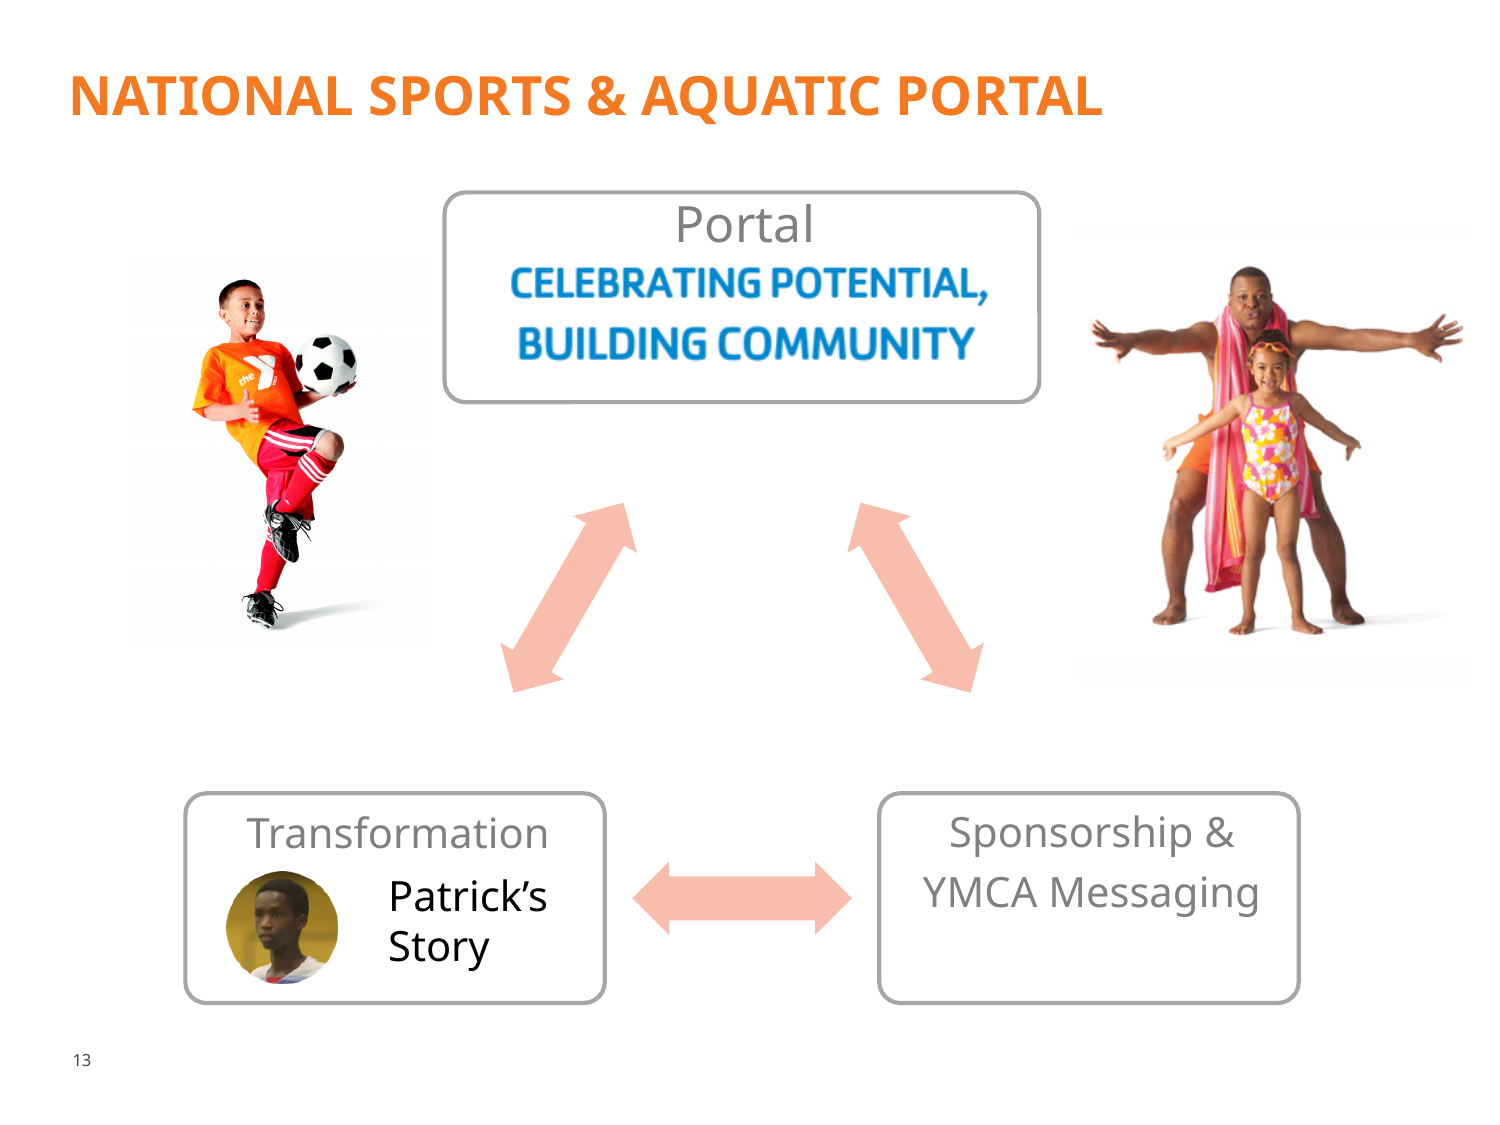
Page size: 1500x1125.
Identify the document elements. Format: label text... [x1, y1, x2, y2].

title National sports & Aquatic portal [53, 53, 1428, 193]
picture [1076, 224, 1470, 683]
picture [124, 256, 440, 651]
picture [226, 870, 338, 984]
picture [489, 251, 995, 380]
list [57, 192, 1427, 1004]
slide_number 13 [57, 1042, 125, 1079]
